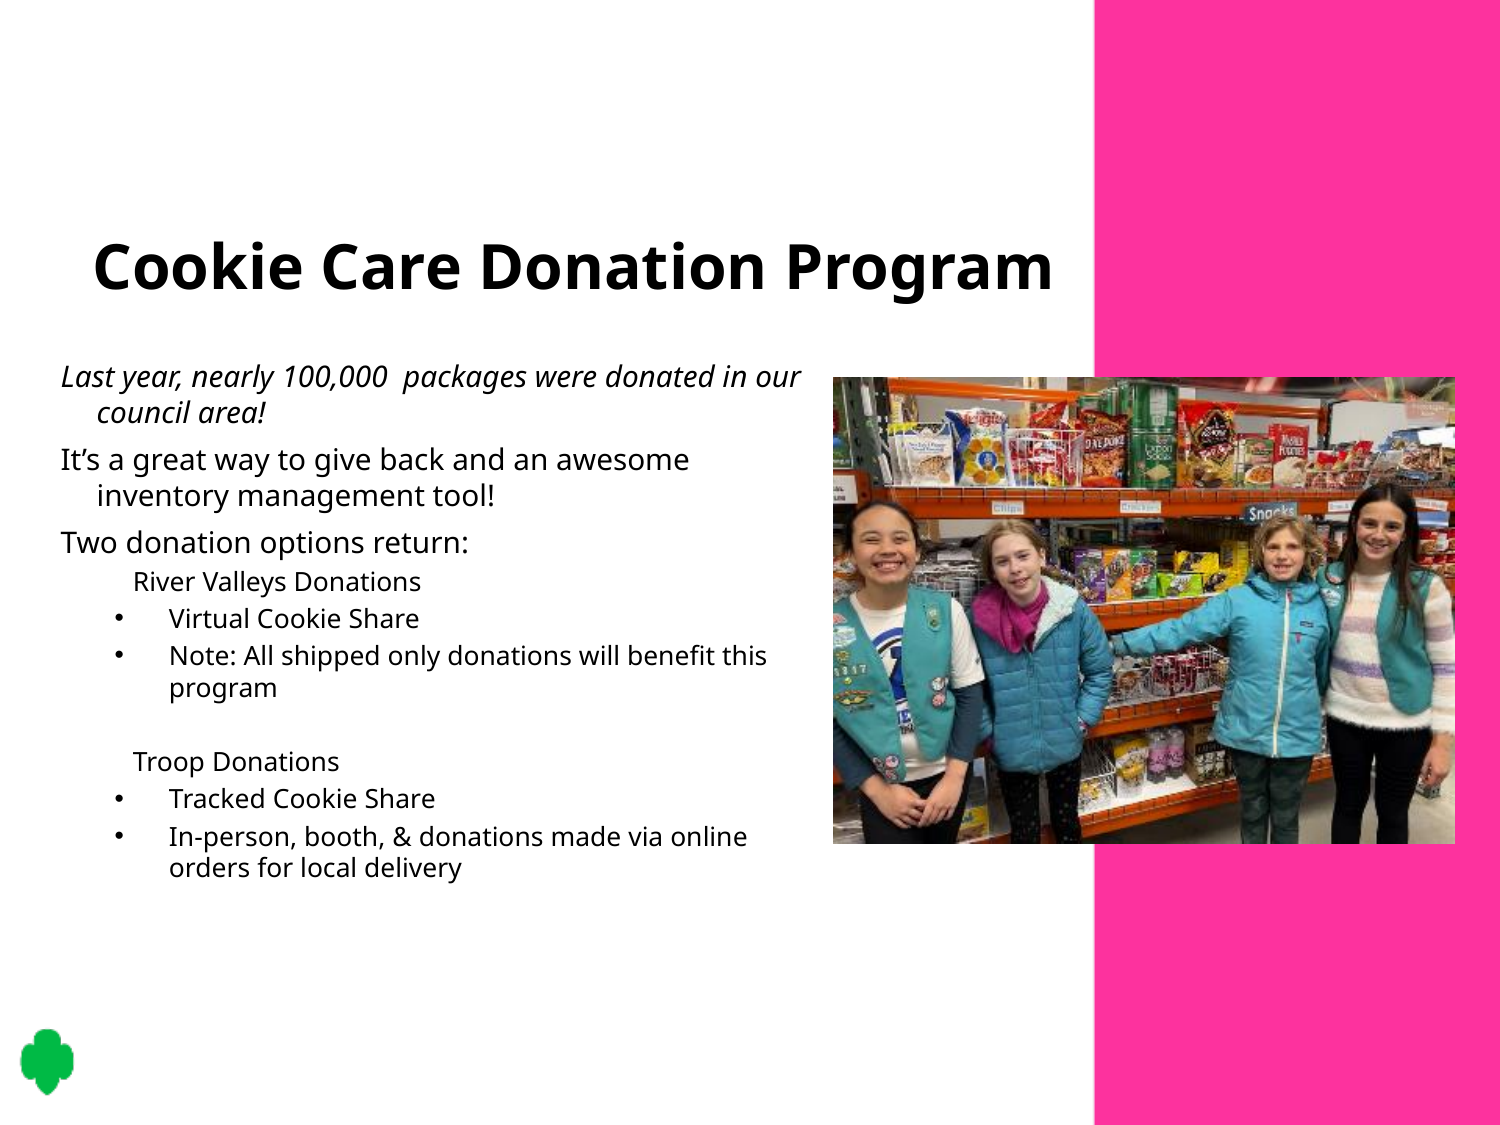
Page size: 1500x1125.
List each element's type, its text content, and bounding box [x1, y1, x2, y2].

title Cookie Care Donation Program [77, 187, 1091, 351]
picture [0, 0, 1500, 1125]
list Last year, nearly 100,000 packages were donated in our council area! It’s a great way to give back and an awesome inventory management tool! Two donation options return: River Valleys Donations Virtual Cookie Share Note: All shipped only donations will benefit this program Troop Donations Tracked Cookie Share In-person, booth, & donations made via online orders for local delivery [45, 350, 834, 899]
